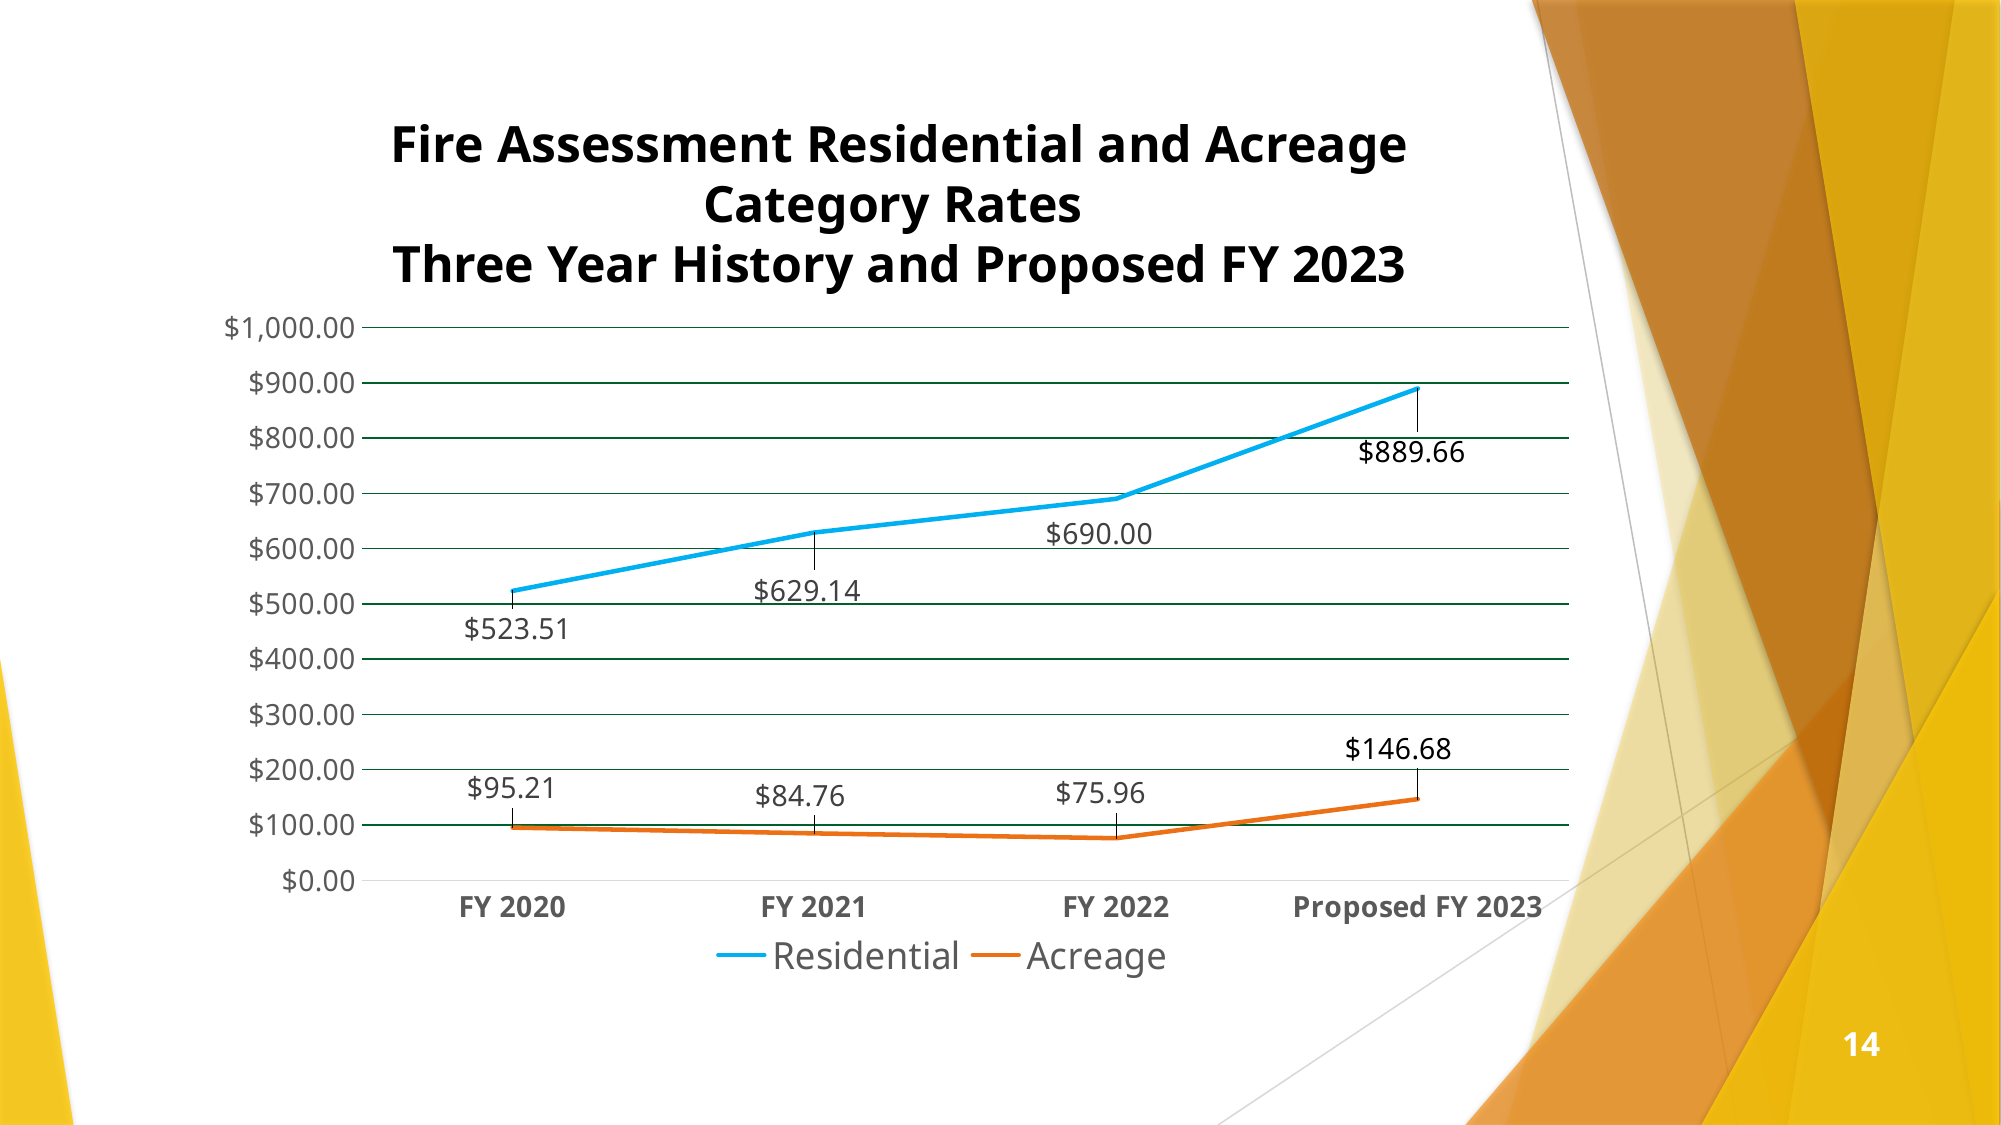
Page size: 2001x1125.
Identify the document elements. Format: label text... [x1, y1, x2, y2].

chart [223, 301, 1570, 992]
text_box 14 [1783, 1015, 1896, 1076]
text_box Fire Assessment Residential and Acreage Category Rates Three Year History and Proposed FY 2023 [356, 105, 1442, 300]
